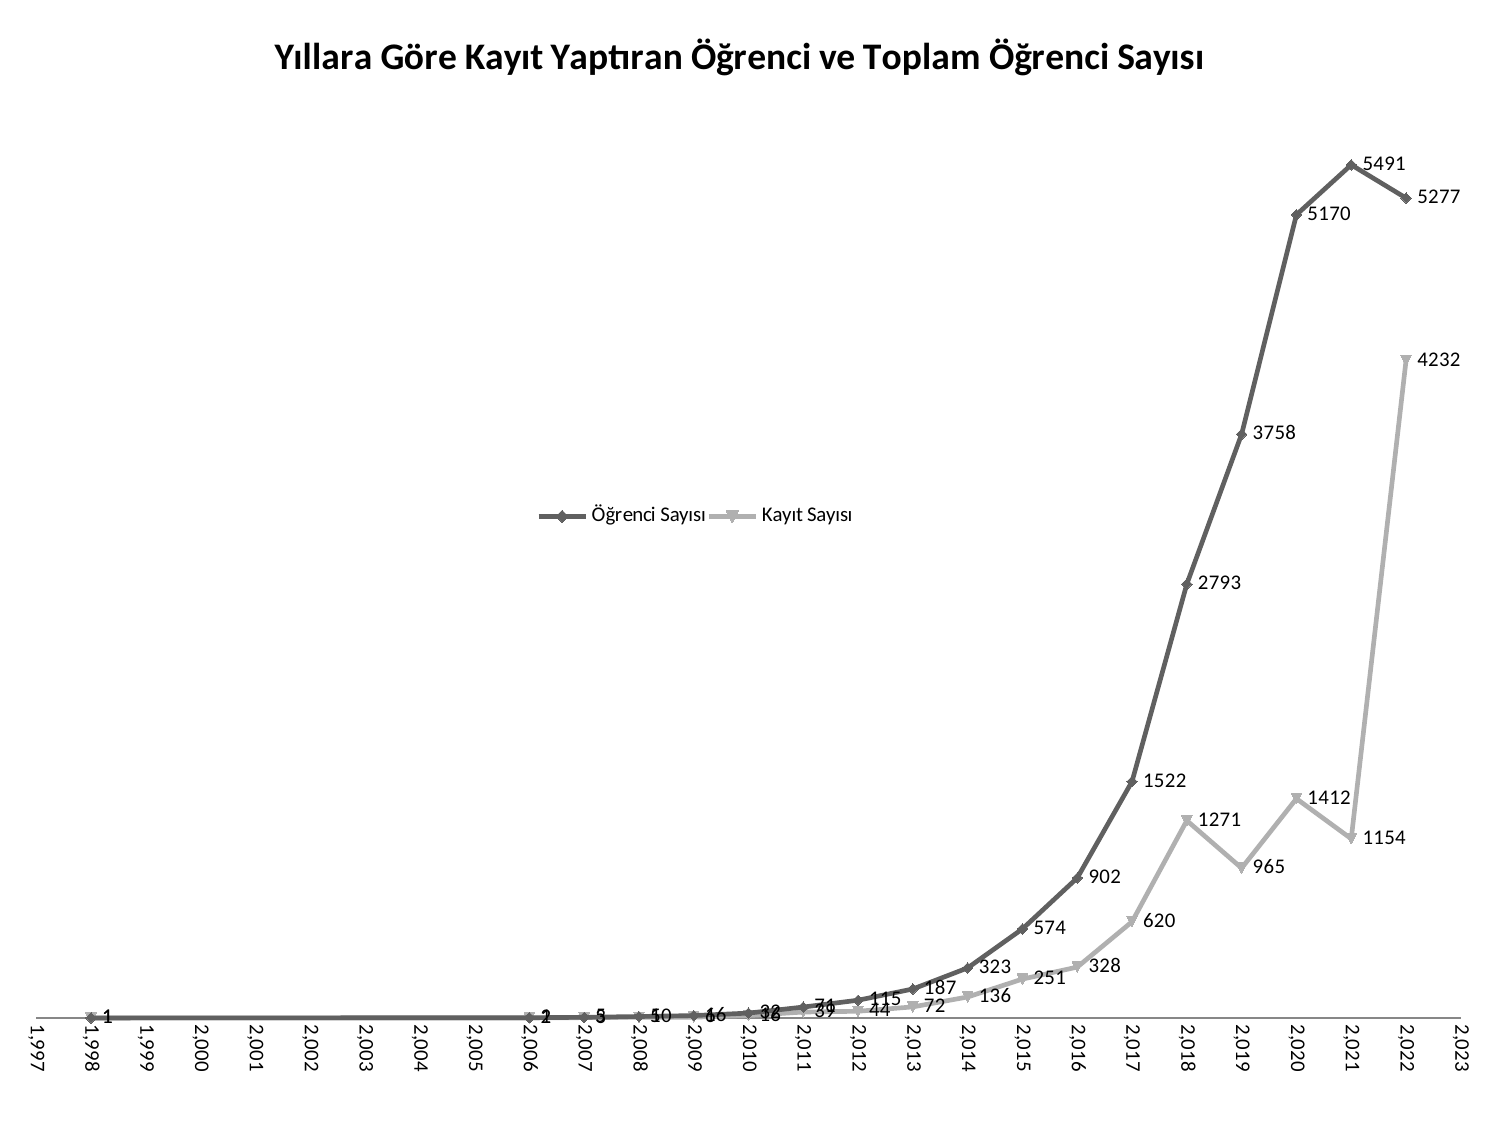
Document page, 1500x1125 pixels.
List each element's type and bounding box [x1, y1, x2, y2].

chart [4, 0, 1476, 1107]
